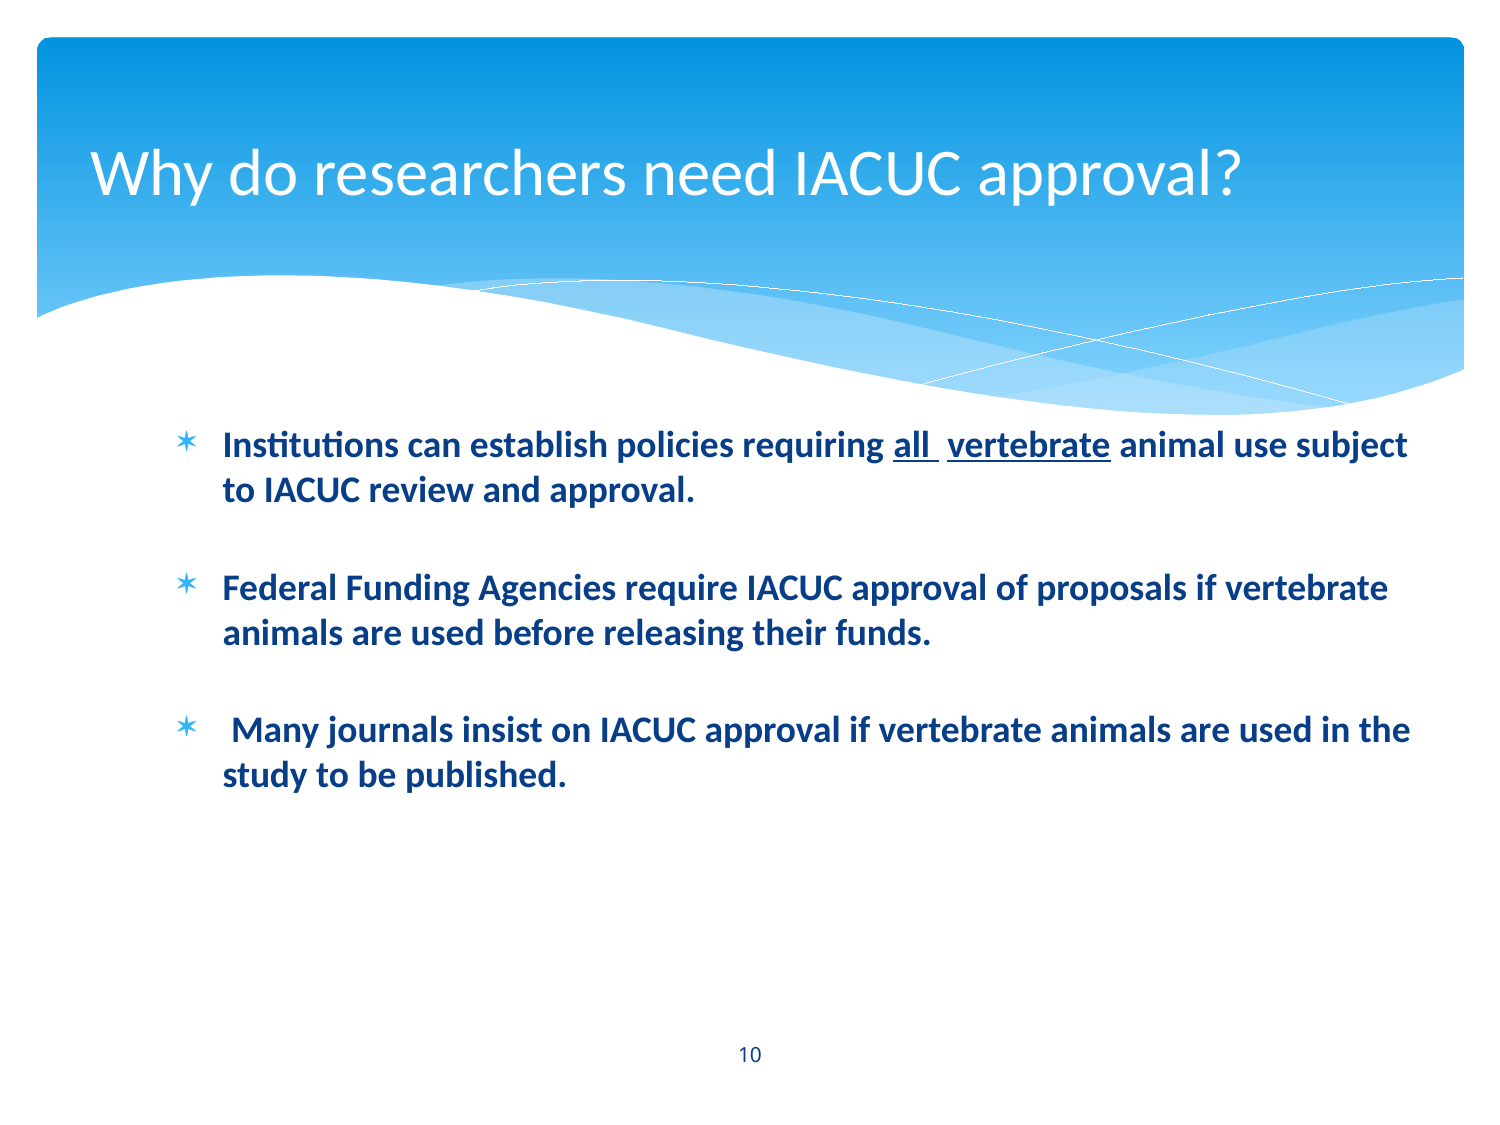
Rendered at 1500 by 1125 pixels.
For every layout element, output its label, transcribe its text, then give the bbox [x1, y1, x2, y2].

list Institutions can establish policies requiring all vertebrate animal use subject to IACUC review and approval. Federal Funding Agencies require IACUC approval of proposals if vertebrate animals are used before releasing their funds. Many journals insist on IACUC approval if vertebrate animals are used in the study to be published. [162, 412, 1438, 1088]
title Why do researchers need IACUC approval? [75, 75, 1465, 263]
